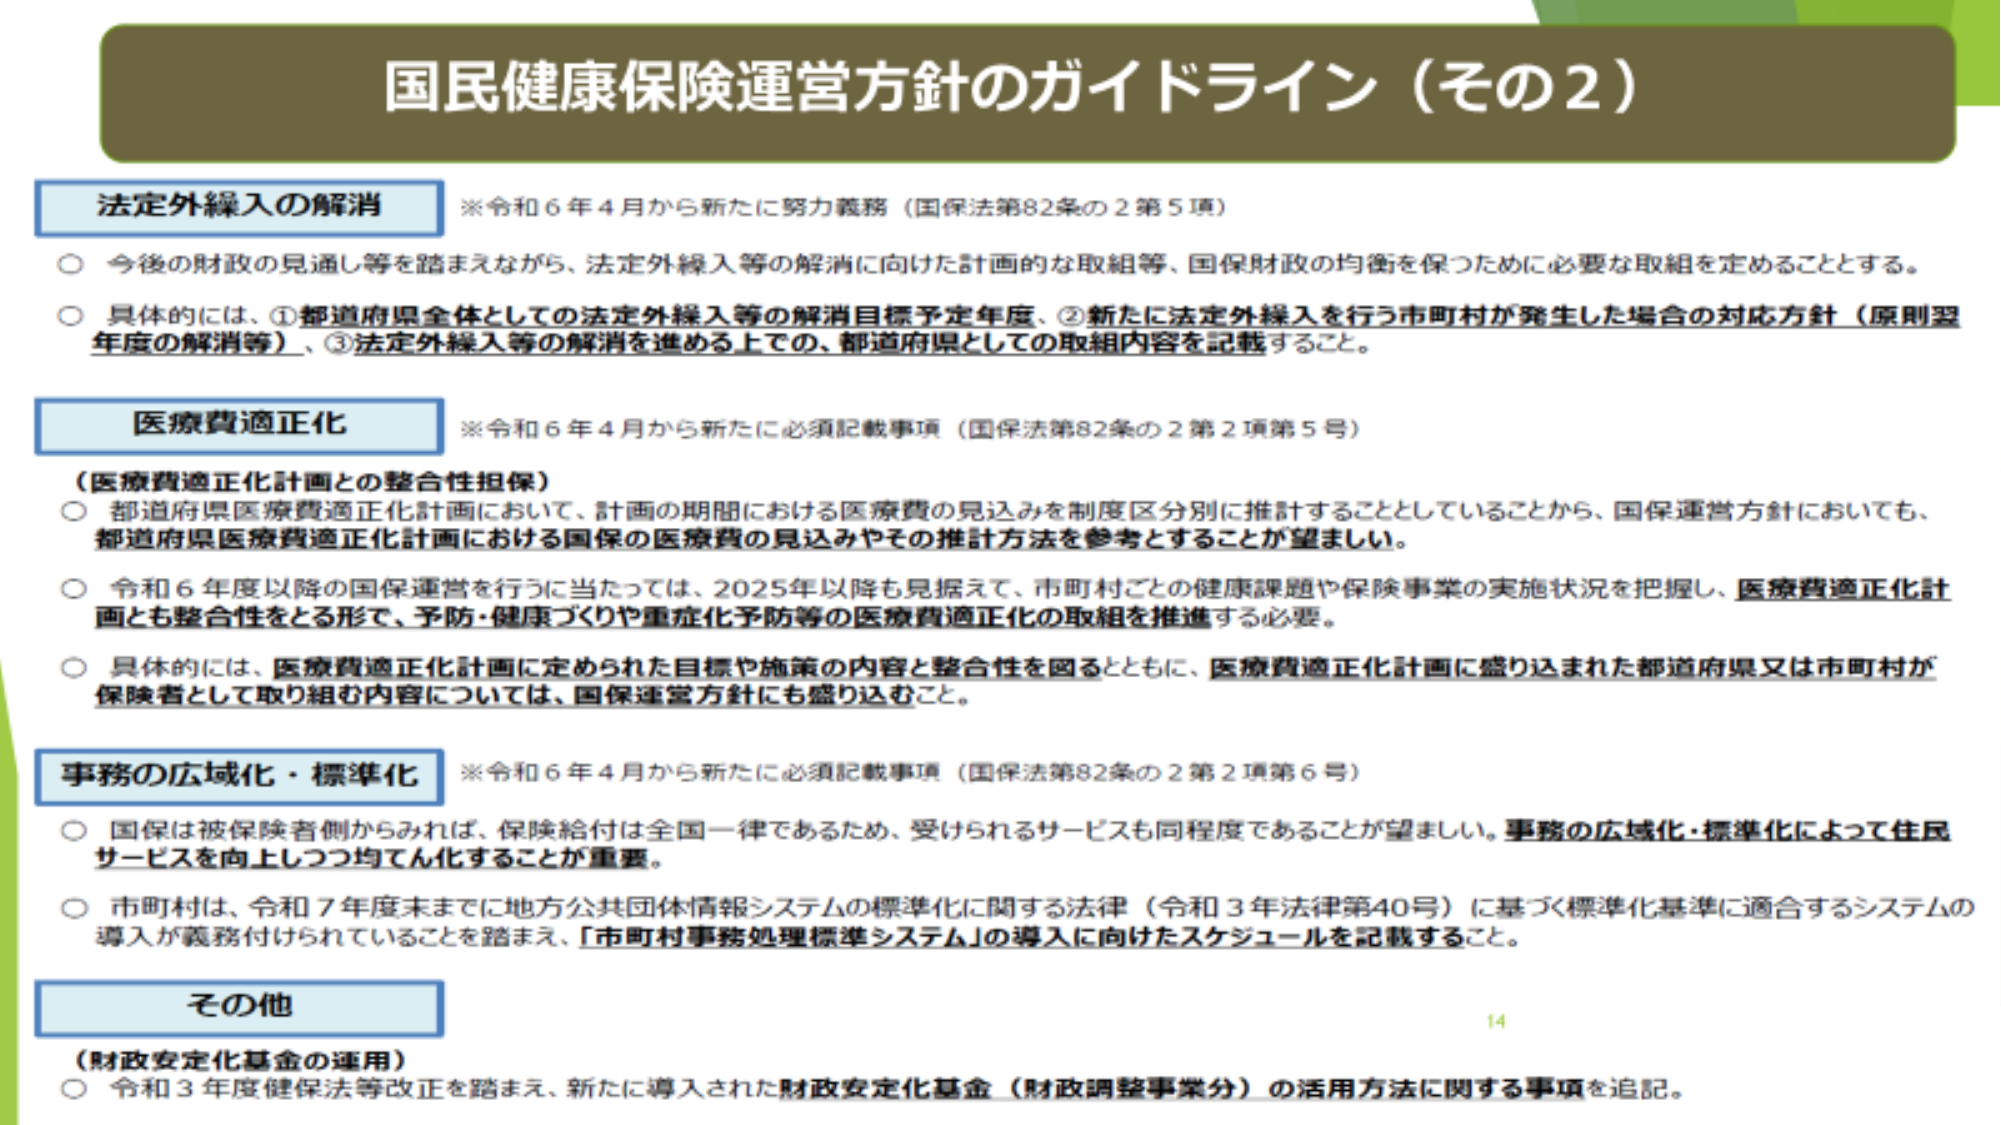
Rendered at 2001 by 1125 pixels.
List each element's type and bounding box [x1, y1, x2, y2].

list [0, 0, 2000, 1125]
